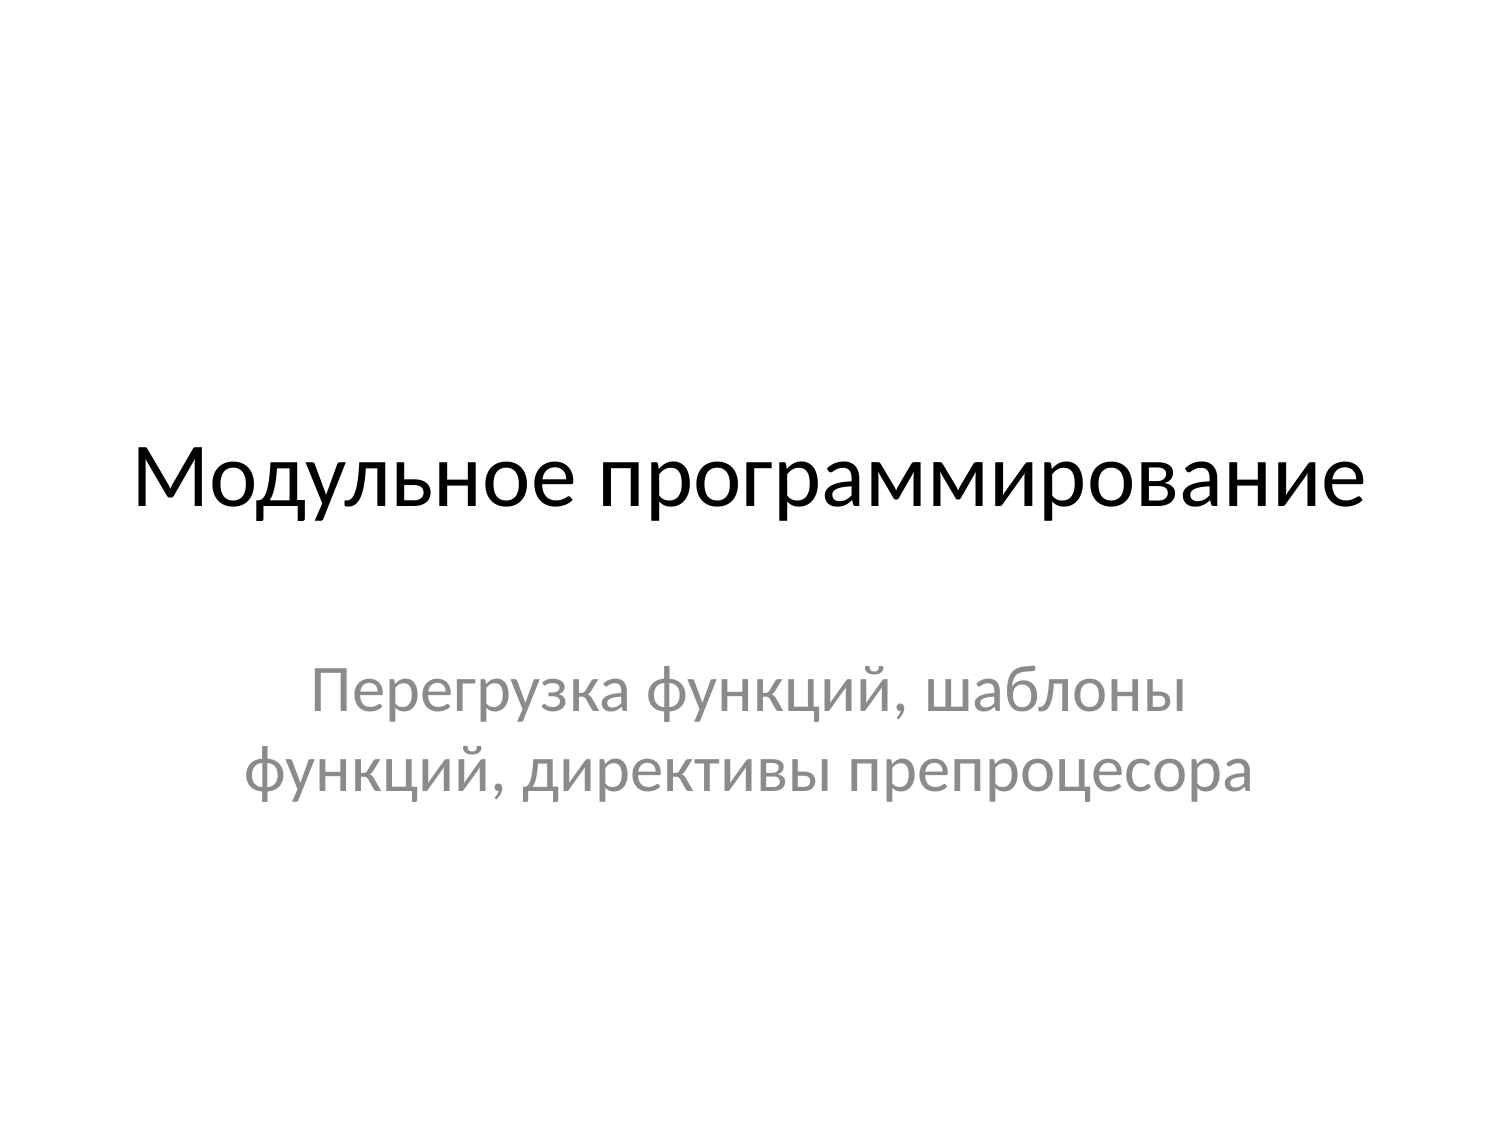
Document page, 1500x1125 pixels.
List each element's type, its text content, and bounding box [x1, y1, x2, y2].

subtitle Перегрузка функций, шаблоны функций, директивы препроцесора [225, 637, 1275, 925]
title Модульное программирование [112, 349, 1388, 591]
